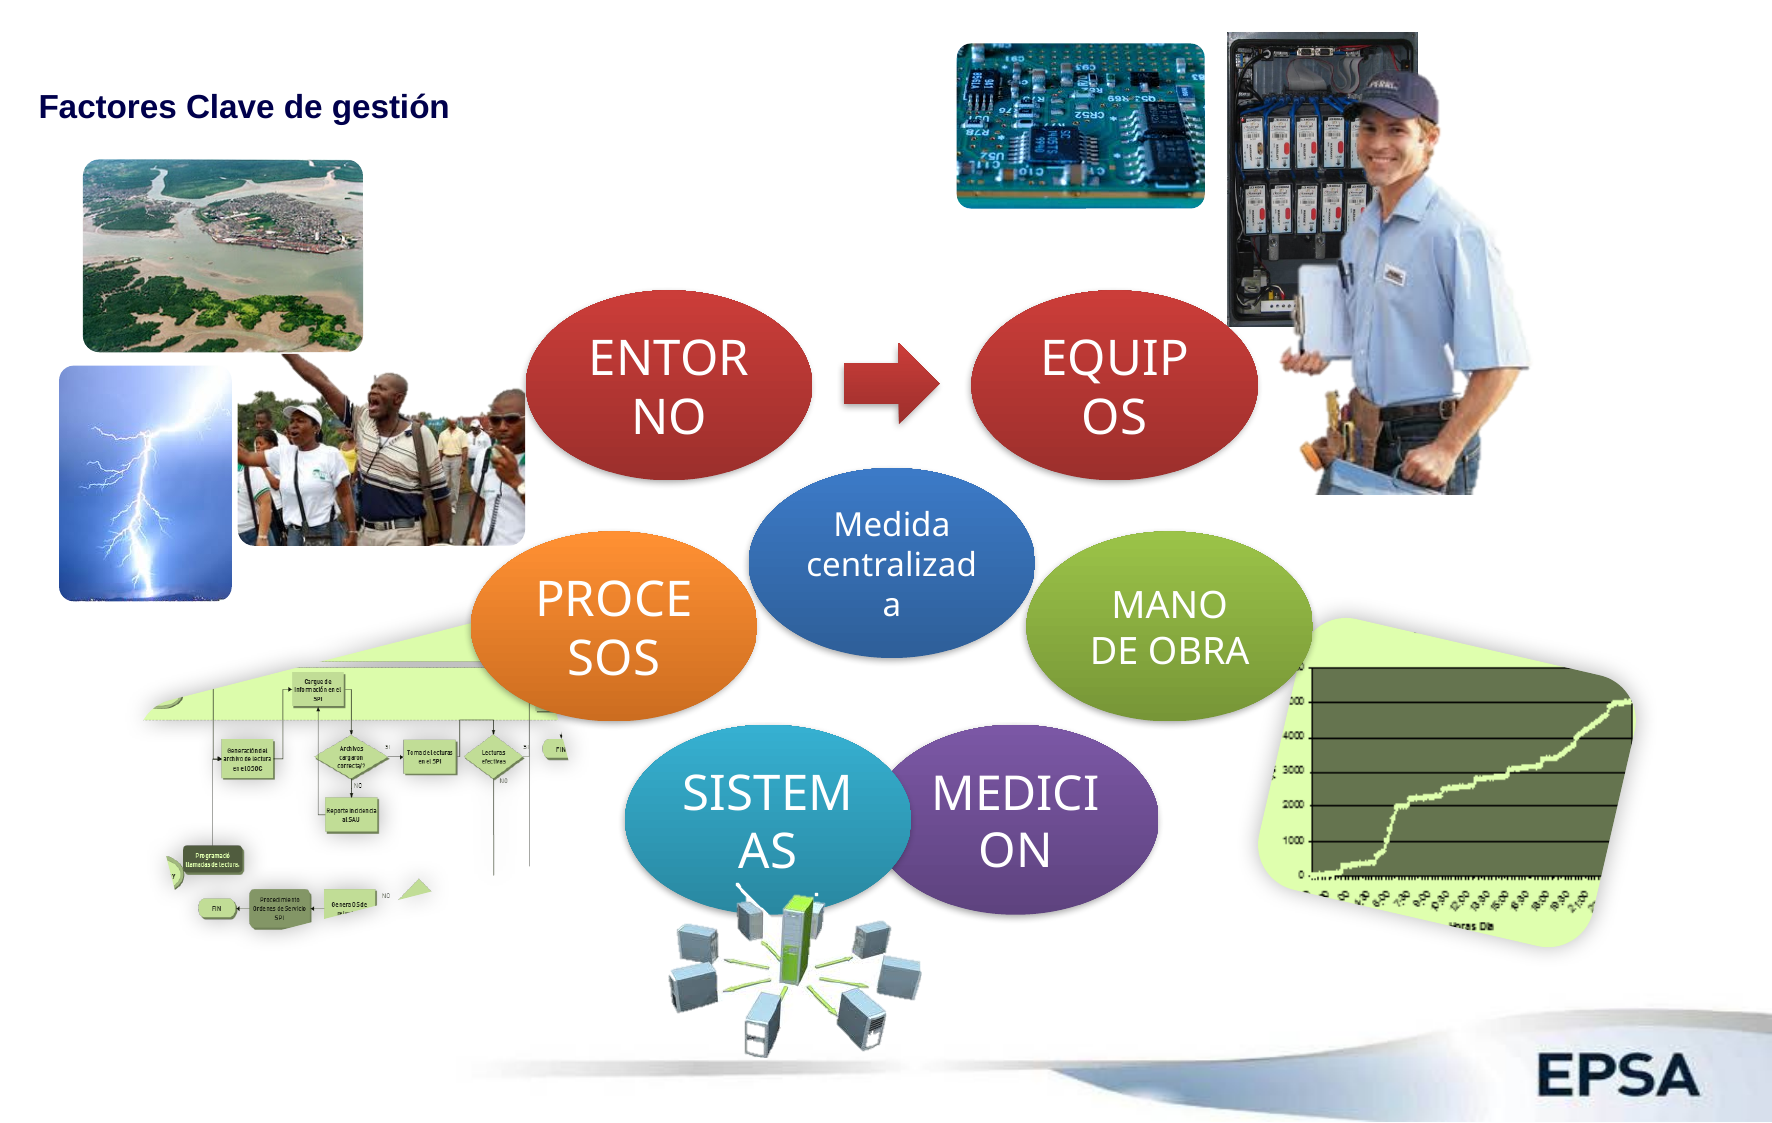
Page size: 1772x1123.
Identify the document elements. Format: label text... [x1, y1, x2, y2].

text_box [1227, 32, 1548, 496]
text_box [318, 182, 1465, 944]
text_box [58, 159, 526, 602]
picture [0, 0, 1772, 1122]
title Factores Clave de gestión [23, 17, 1309, 194]
